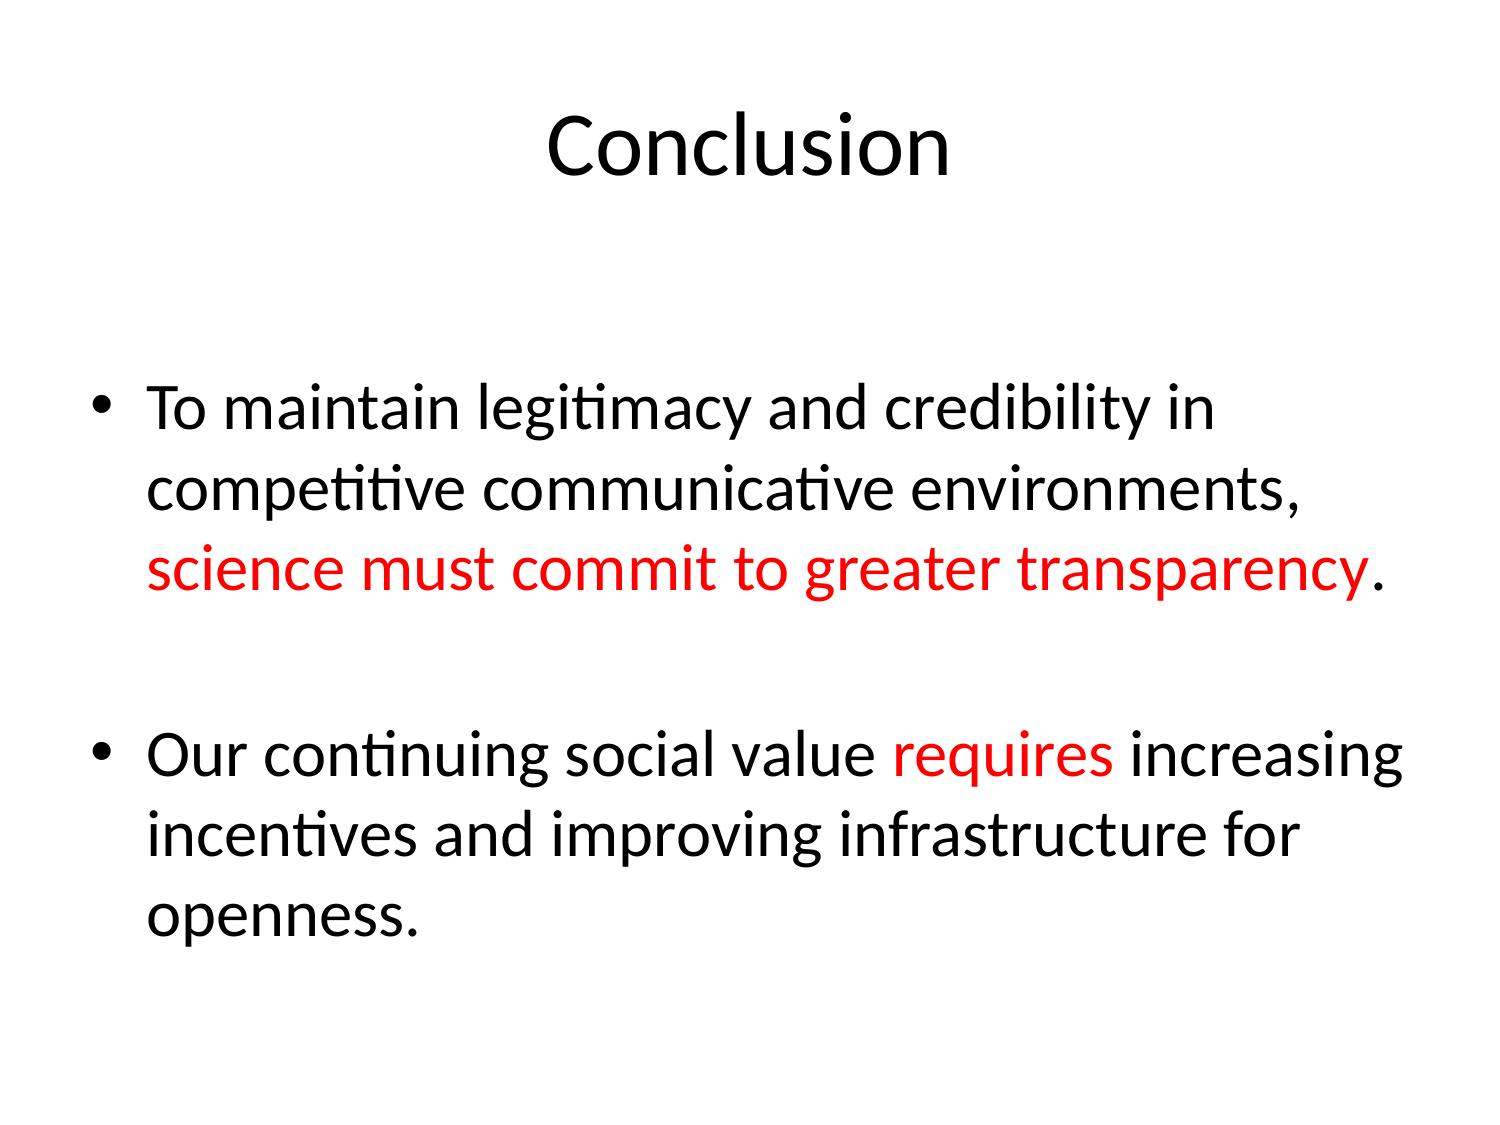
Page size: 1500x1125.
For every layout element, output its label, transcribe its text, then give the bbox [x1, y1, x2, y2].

title Conclusion [75, 45, 1425, 233]
list To maintain legitimacy and credibility in competitive communicative environments, science must commit to greater transparency. Our continuing social value requires increasing incentives and improving infrastructure for openness. [75, 262, 1425, 1005]
